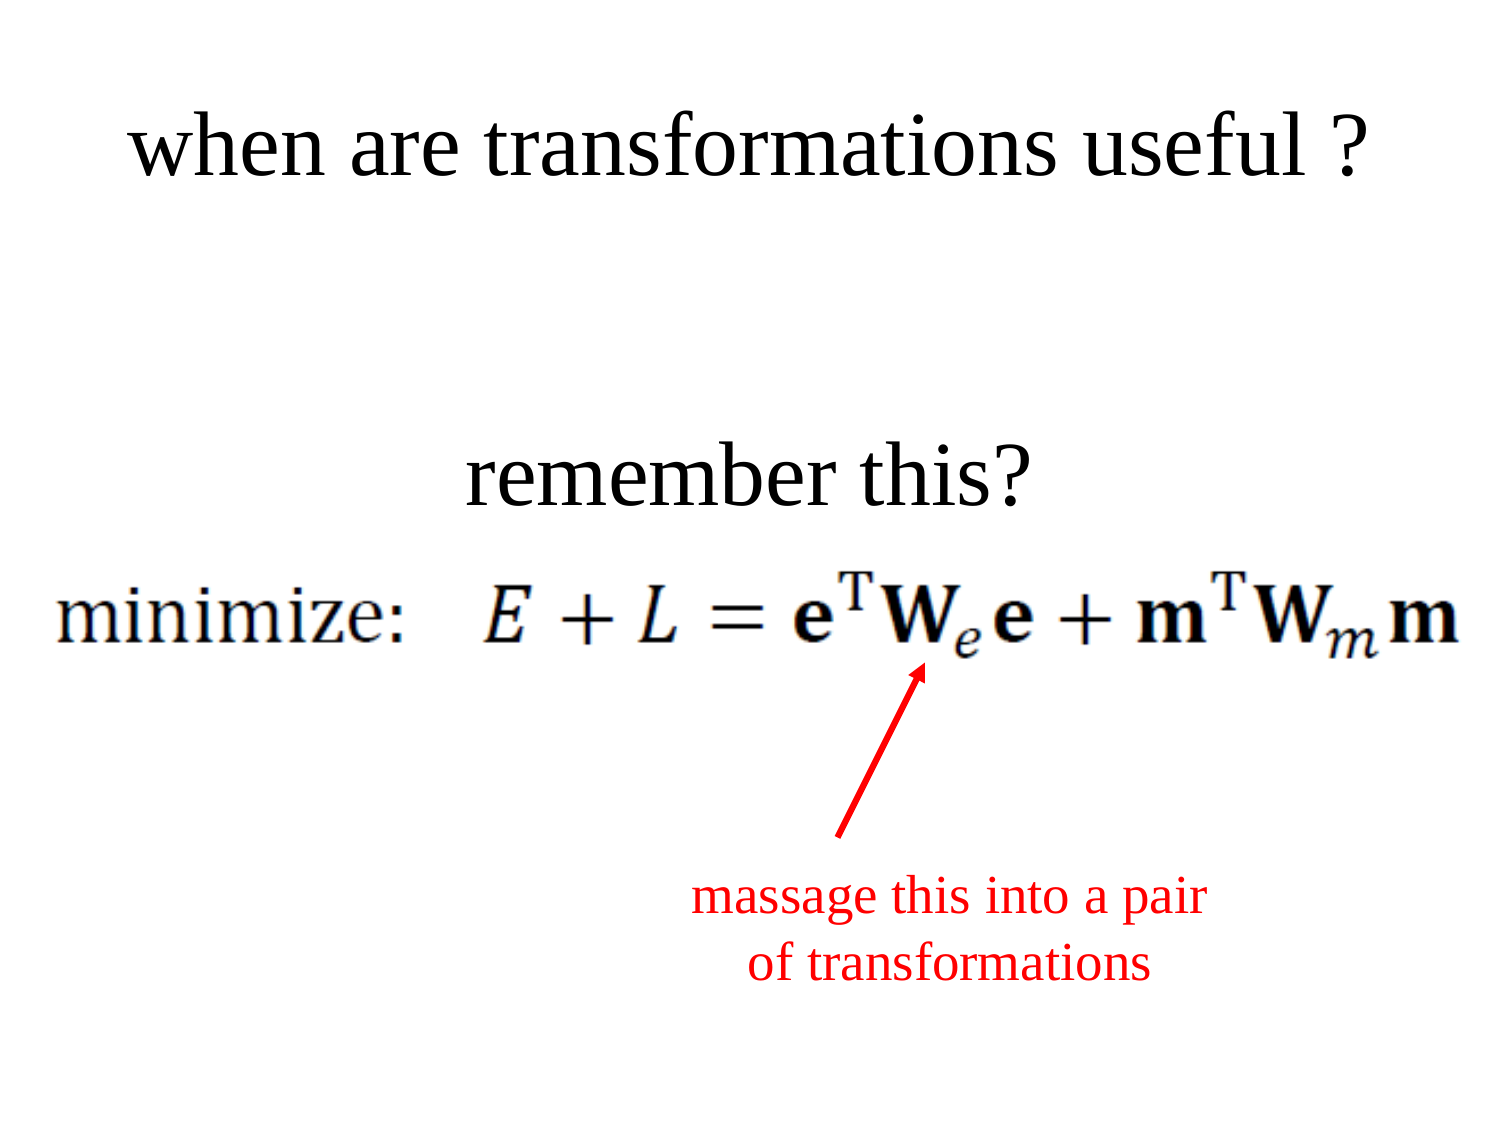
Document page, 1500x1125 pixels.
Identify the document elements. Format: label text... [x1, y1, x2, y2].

title when are transformations useful ? [75, 45, 1425, 233]
text_box massage this into a pair of transformations [675, 837, 1225, 1013]
text_box remember this? [74, 375, 1425, 498]
picture [26, 499, 1500, 701]
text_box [837, 662, 926, 838]
